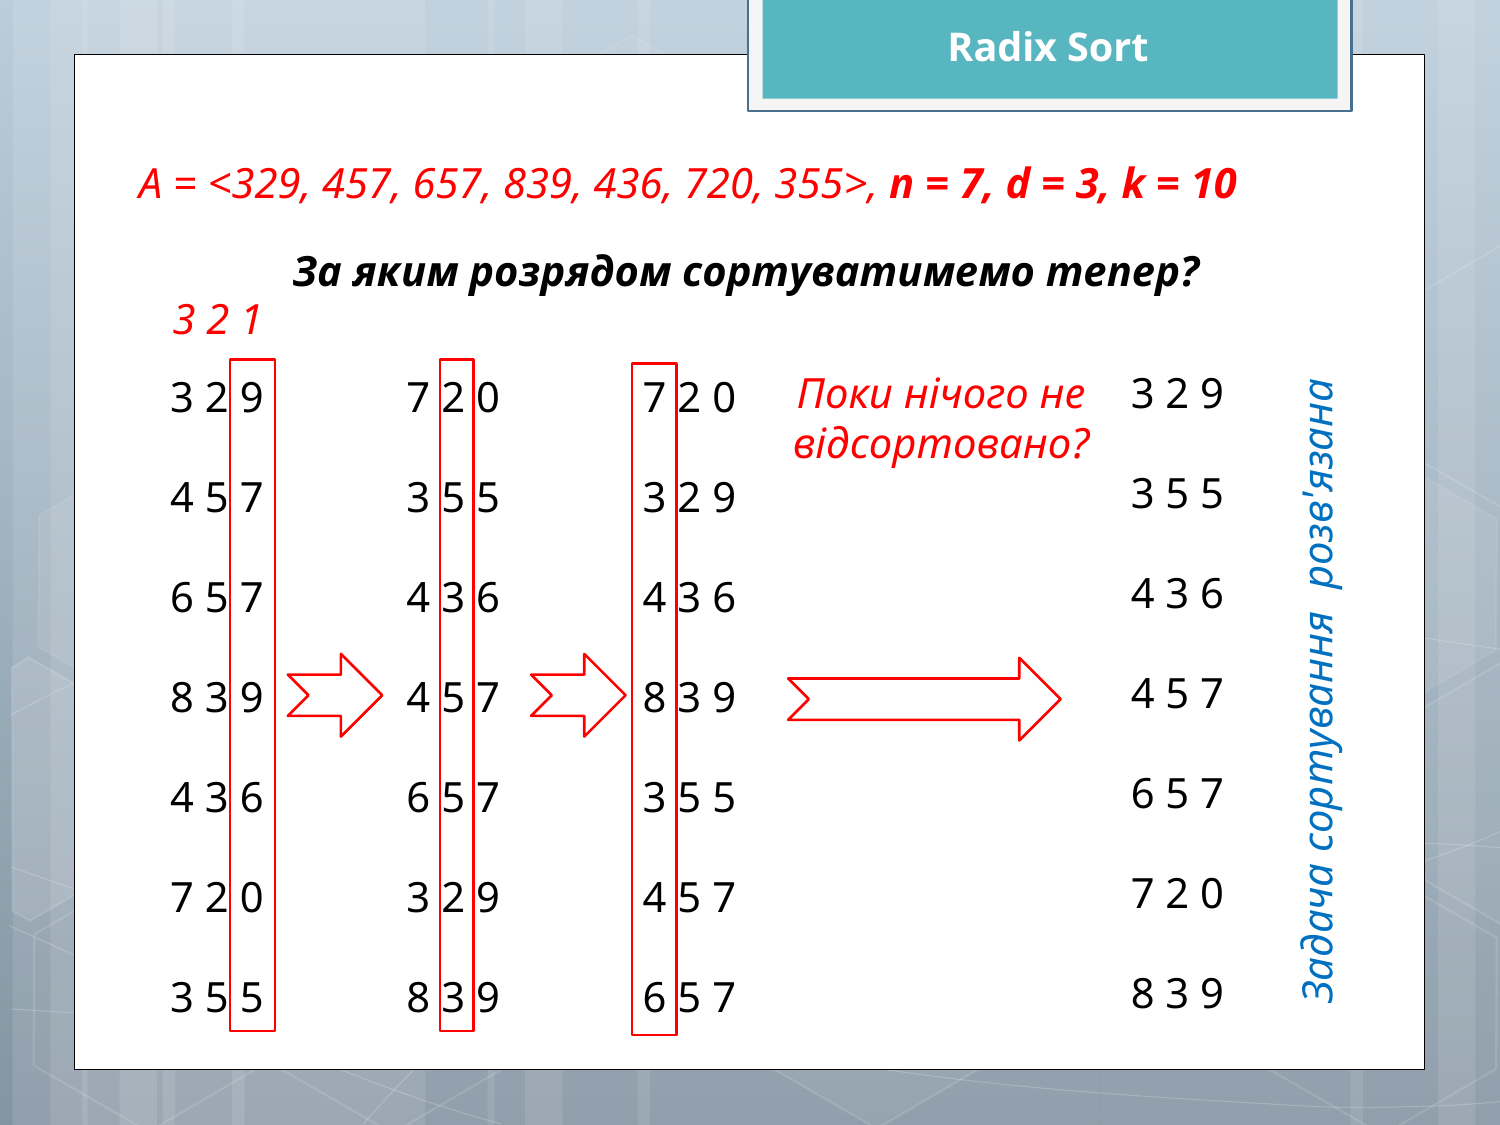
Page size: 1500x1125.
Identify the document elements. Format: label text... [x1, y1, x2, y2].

text_box [229, 358, 276, 1032]
text_box 7 2 0 3 2 9 4 3 6 8 3 9 3 5 5 4 5 7 6 5 7 [678, 363, 758, 1029]
text_box 3 2 9 4 5 7 6 5 7 8 3 9 4 3 6 7 2 0 3 5 5 [276, 363, 286, 1029]
text_box [286, 652, 384, 738]
text_box 3 2 9 4 5 7 6 5 7 8 3 9 4 3 6 7 2 0 3 5 5 [155, 363, 229, 1029]
text_box 7 2 0 3 2 9 4 3 6 8 3 9 3 5 5 4 5 7 6 5 7 [627, 363, 631, 1029]
text_box Поки нічого не відсортовано? [765, 359, 1116, 475]
text_box 7 2 0 3 5 5 4 3 6 4 5 7 6 5 7 3 2 9 8 3 9 [475, 363, 522, 1029]
text_box Задача сортування розв'язана [1283, 351, 1348, 1032]
text_box А = <329, 457, 657, 839, 436, 720, 355>, n = 7, d = 3, k = 10 [123, 149, 1388, 214]
text_box [529, 652, 627, 738]
text_box За яким розрядом сортуватимемо тепер? [277, 236, 1235, 302]
text_box [439, 358, 475, 1032]
text_box 3 2 1 [157, 285, 288, 351]
text_box 7 2 0 3 5 5 4 3 6 4 5 7 6 5 7 3 2 9 8 3 9 [391, 363, 439, 1029]
text_box 3 2 9 3 5 5 4 3 6 4 5 7 6 5 7 7 2 0 8 3 9 [1116, 359, 1247, 1025]
text_box [786, 656, 1062, 742]
text_box Radix Sort [932, 15, 1164, 78]
text_box [631, 362, 678, 1036]
